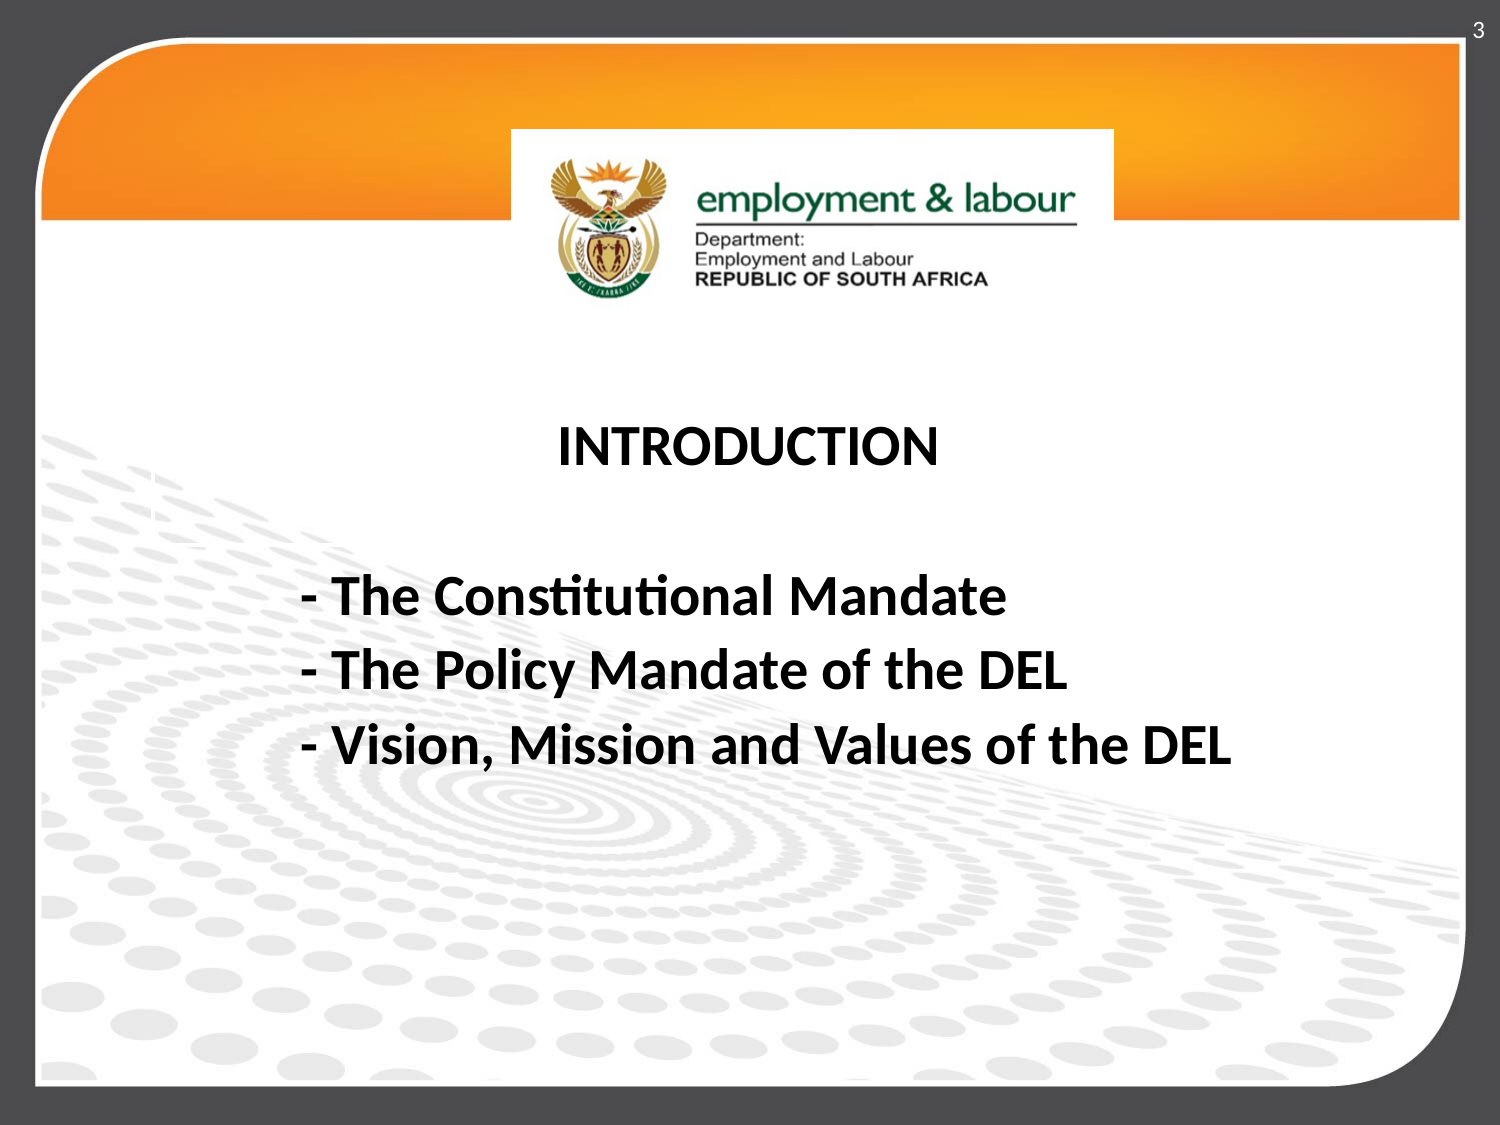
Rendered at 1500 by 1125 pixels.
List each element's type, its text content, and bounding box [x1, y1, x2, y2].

slide_number 3 [1149, 0, 1500, 59]
title [112, 361, 1388, 603]
picture [0, 0, 1500, 1125]
subtitle INTRODUCTION - The Constitutional Mandate - The Policy Mandate of the DEL - Vision, Mission and Values of the DEL [151, 406, 1360, 547]
